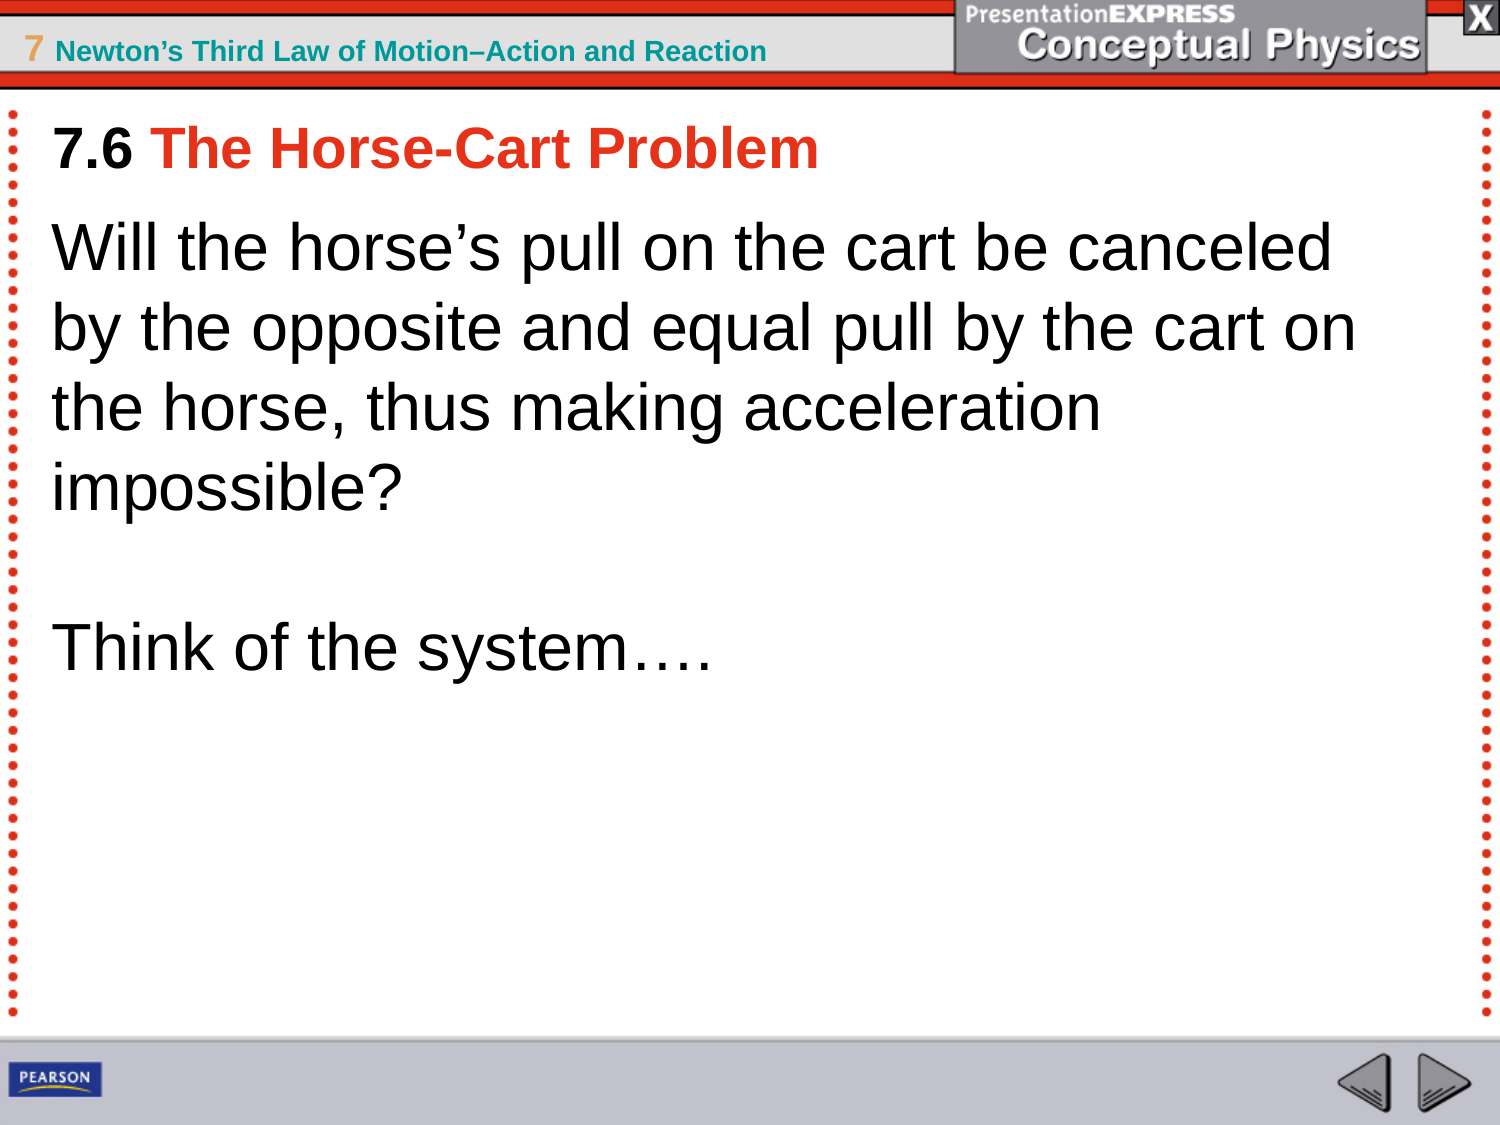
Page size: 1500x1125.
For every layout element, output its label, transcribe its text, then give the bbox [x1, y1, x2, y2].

picture [0, 0, 1500, 1125]
text_box Will the horse’s pull on the cart be canceled by the opposite and equal pull by the cart on the horse, thus making acceleration impossible? Think of the system…. [37, 196, 1400, 1011]
text_box 7.6 The Horse-Cart Problem [37, 102, 1113, 188]
